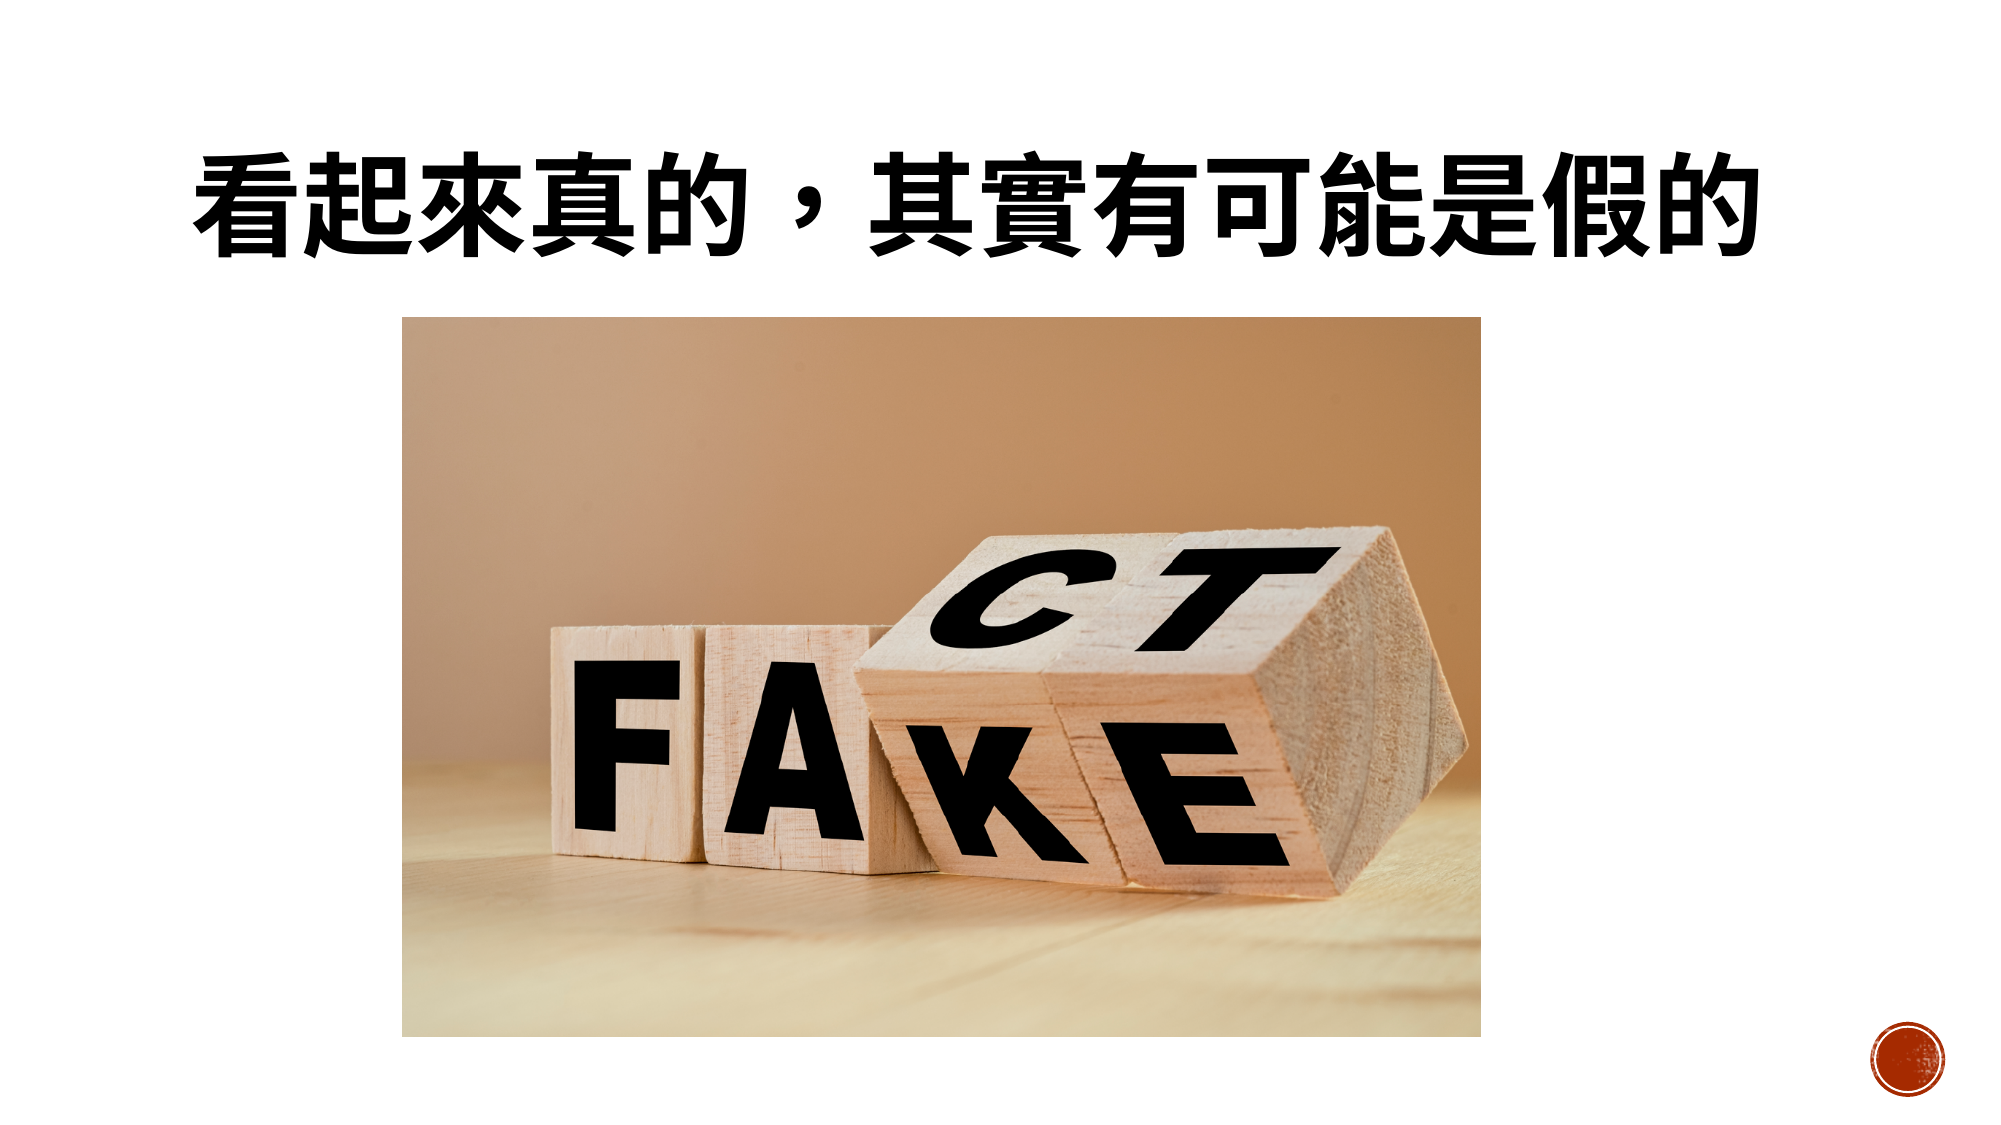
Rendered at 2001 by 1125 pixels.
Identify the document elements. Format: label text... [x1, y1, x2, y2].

picture [402, 317, 1481, 1037]
title 看起來真的，其實有可能是假的 [175, 79, 1826, 344]
